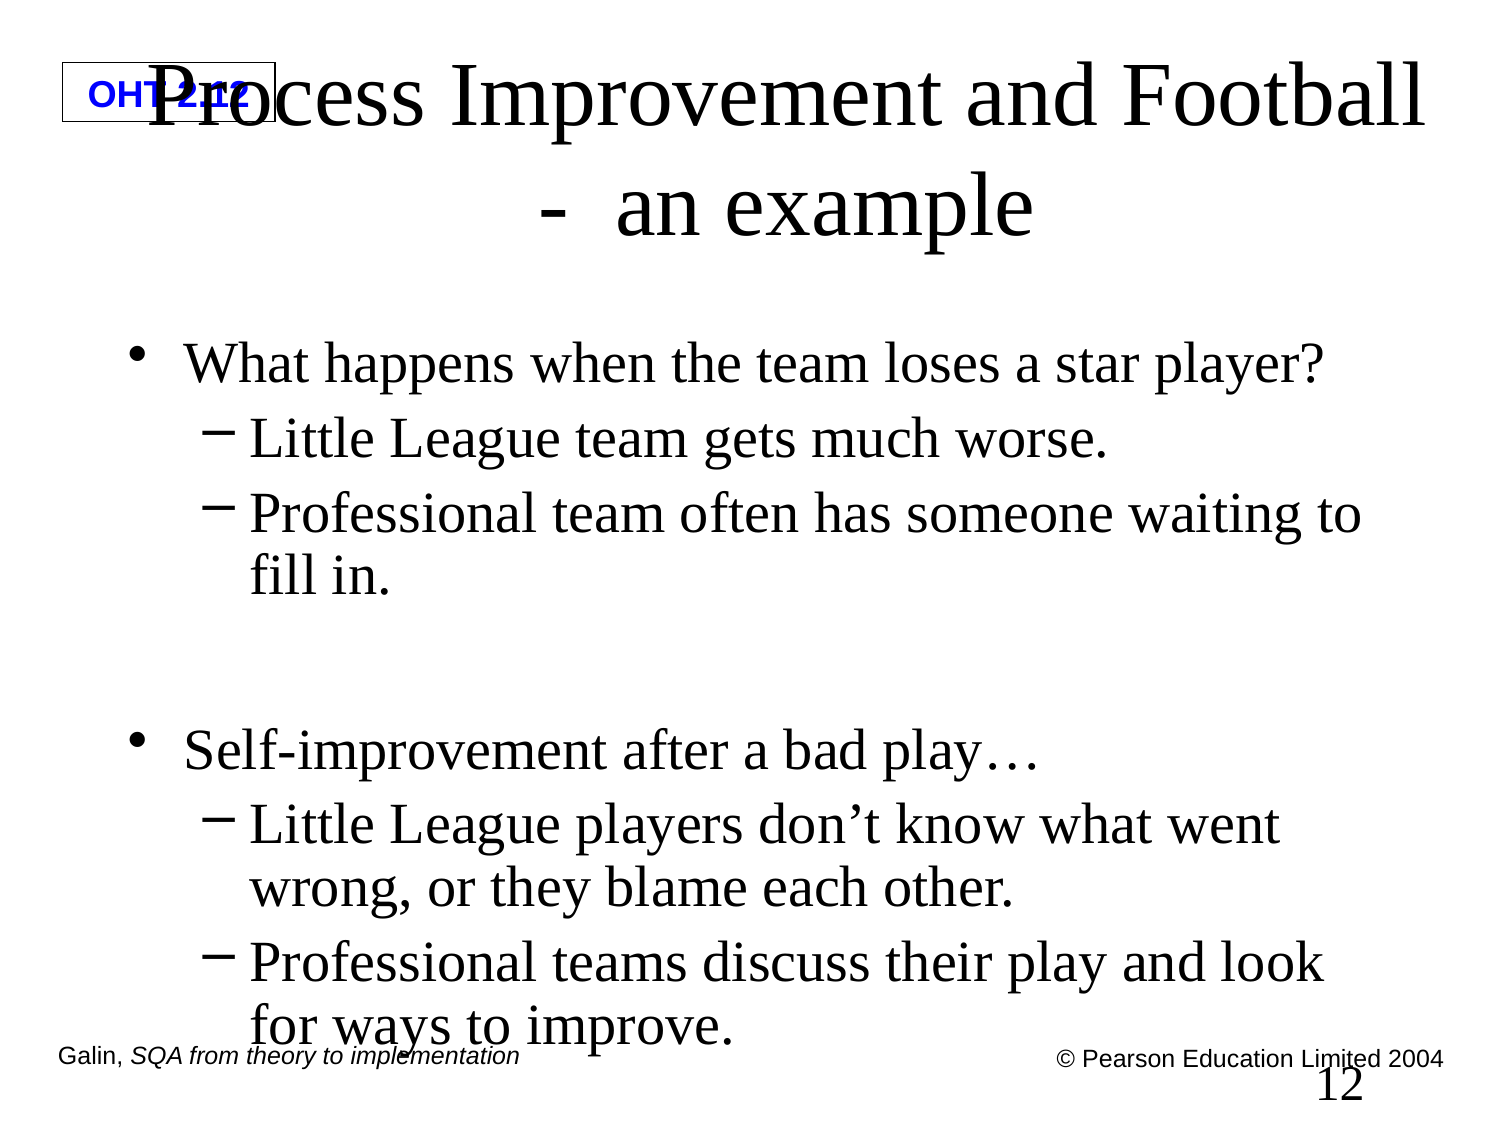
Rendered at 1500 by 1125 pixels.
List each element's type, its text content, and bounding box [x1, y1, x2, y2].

title Process Improvement and Football - an example [112, 49, 1463, 238]
slide_number 12 [1299, 1042, 1425, 1103]
list What happens when the team loses a star player? Little League team gets much worse. Professional team often has someone waiting to fill in. Self-improvement after a bad play… Little League players don’t know what went wrong, or they blame each other. Professional teams discuss their play and look for ways to improve. [112, 324, 1388, 1001]
